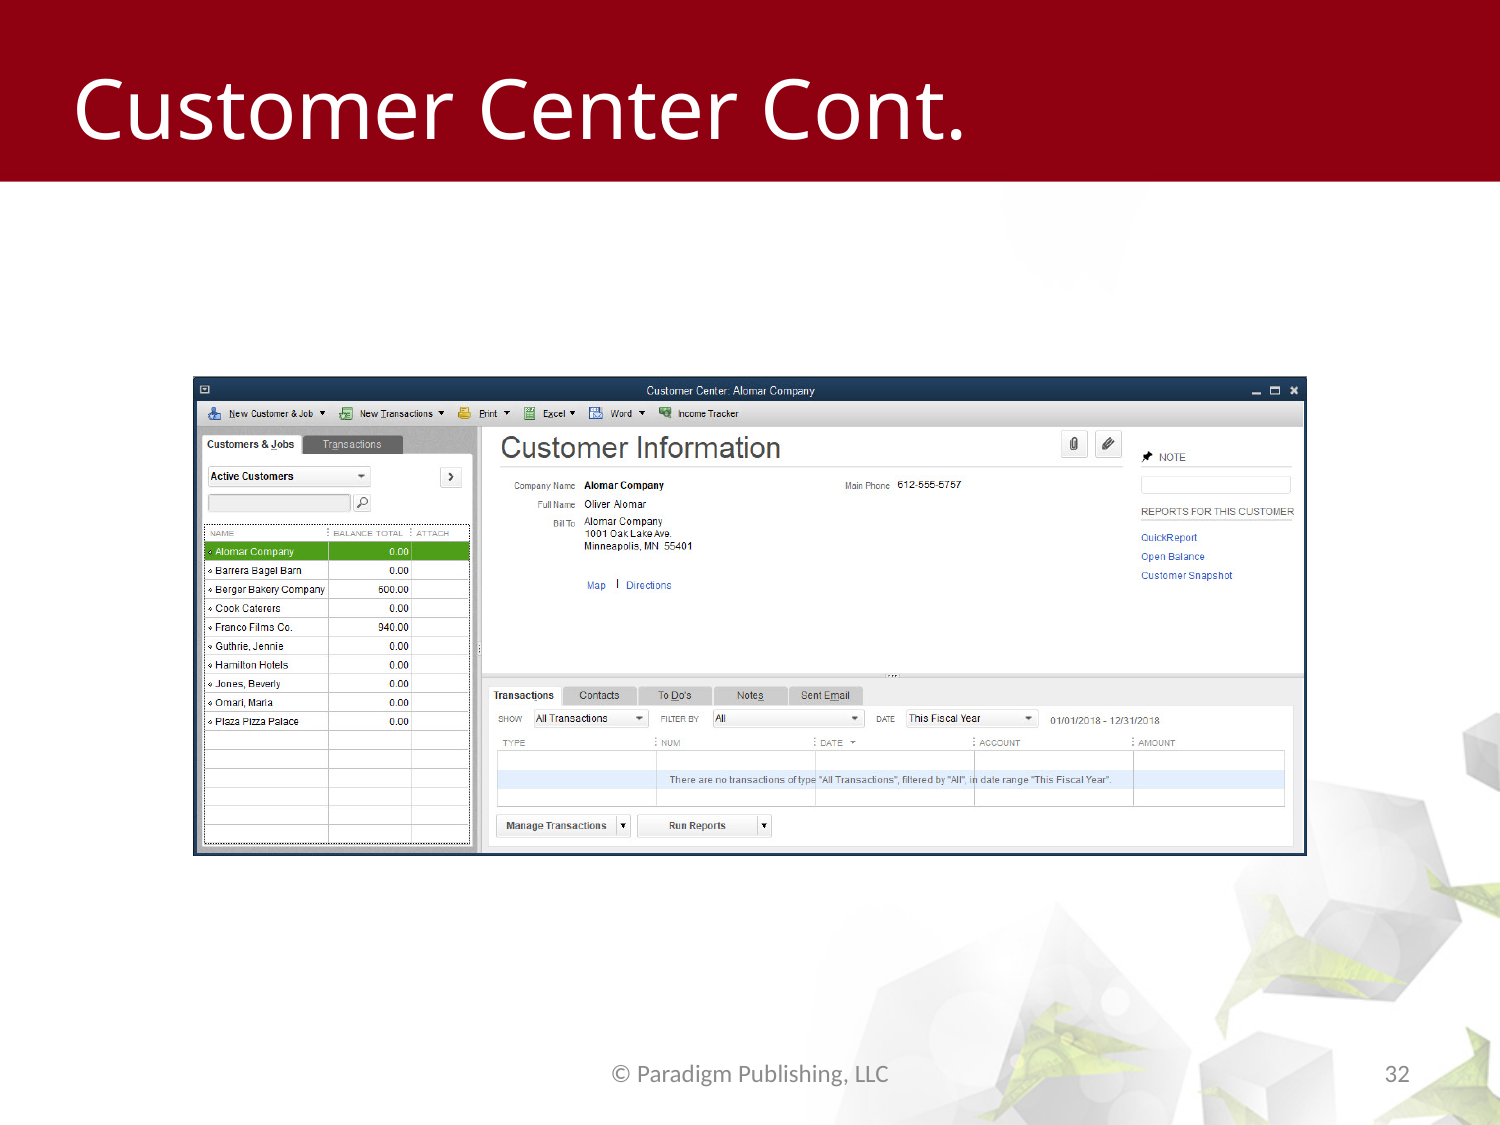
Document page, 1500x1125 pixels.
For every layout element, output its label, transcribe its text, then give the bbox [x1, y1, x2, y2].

picture [0, 0, 1500, 1125]
title Customer Center Cont. [57, 48, 1450, 207]
slide_number 32 [1074, 1042, 1425, 1103]
footer © Paradigm Publishing, LLC [512, 1042, 988, 1103]
